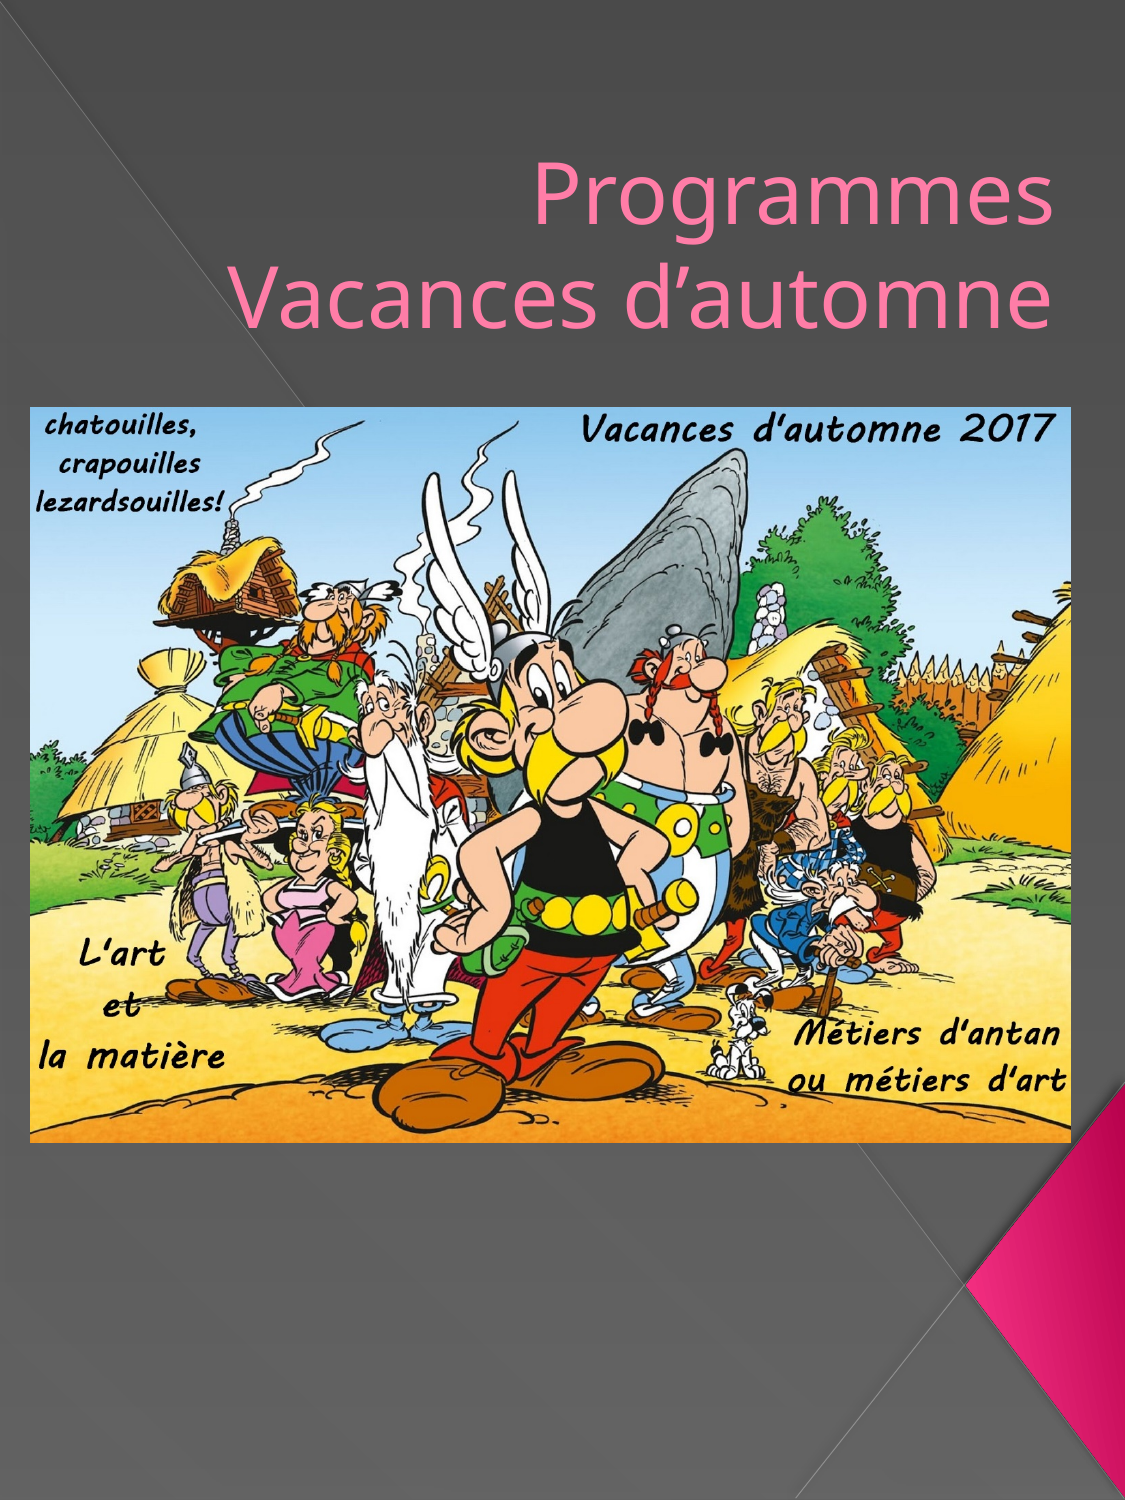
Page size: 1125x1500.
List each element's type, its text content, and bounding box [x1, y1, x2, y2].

title Programmes Vacances d’automne [114, 31, 1071, 353]
picture [30, 407, 1071, 1143]
